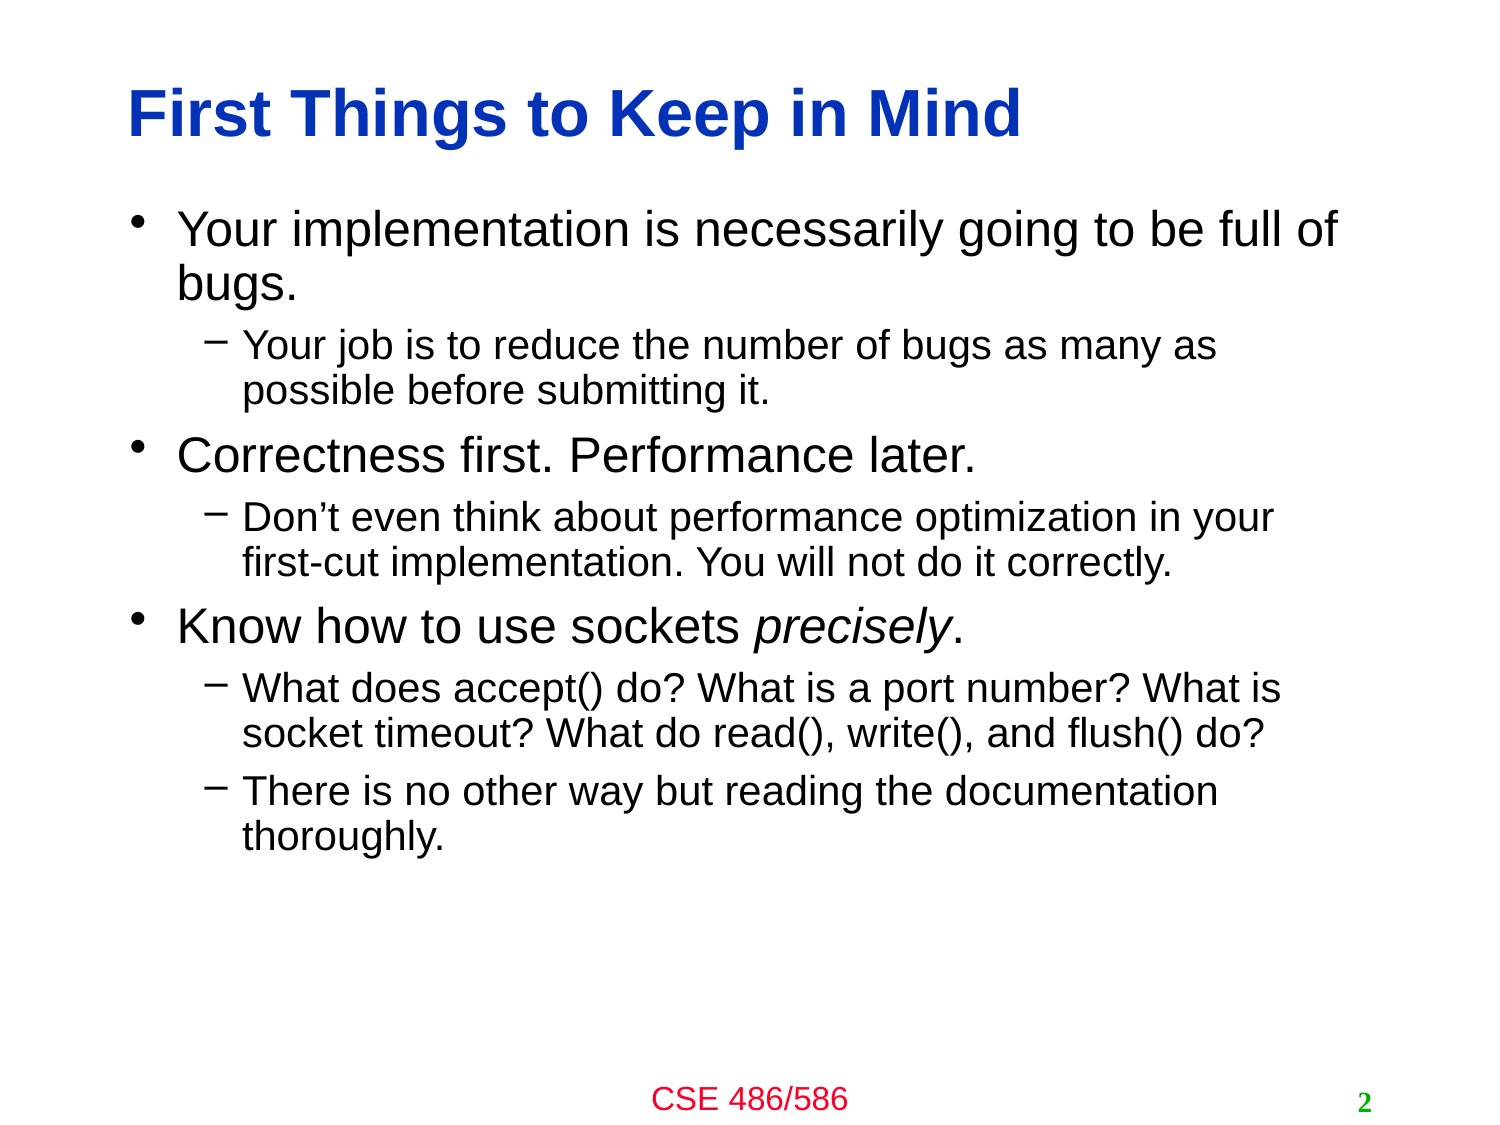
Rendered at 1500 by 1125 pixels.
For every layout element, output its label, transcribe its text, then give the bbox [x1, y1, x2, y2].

title First Things to Keep in Mind [112, 53, 1310, 176]
slide_number 2 [1074, 1076, 1388, 1125]
list Your implementation is necessarily going to be full of bugs. Your job is to reduce the number of bugs as many as possible before submitting it. Correctness first. Performance later. Don’t even think about performance optimization in your first-cut implementation. You will not do it correctly. Know how to use sockets precisely. What does accept() do? What is a port number? What is socket timeout? What do read(), write(), and flush() do? There is no other way but reading the documentation thoroughly. [114, 195, 1376, 1005]
